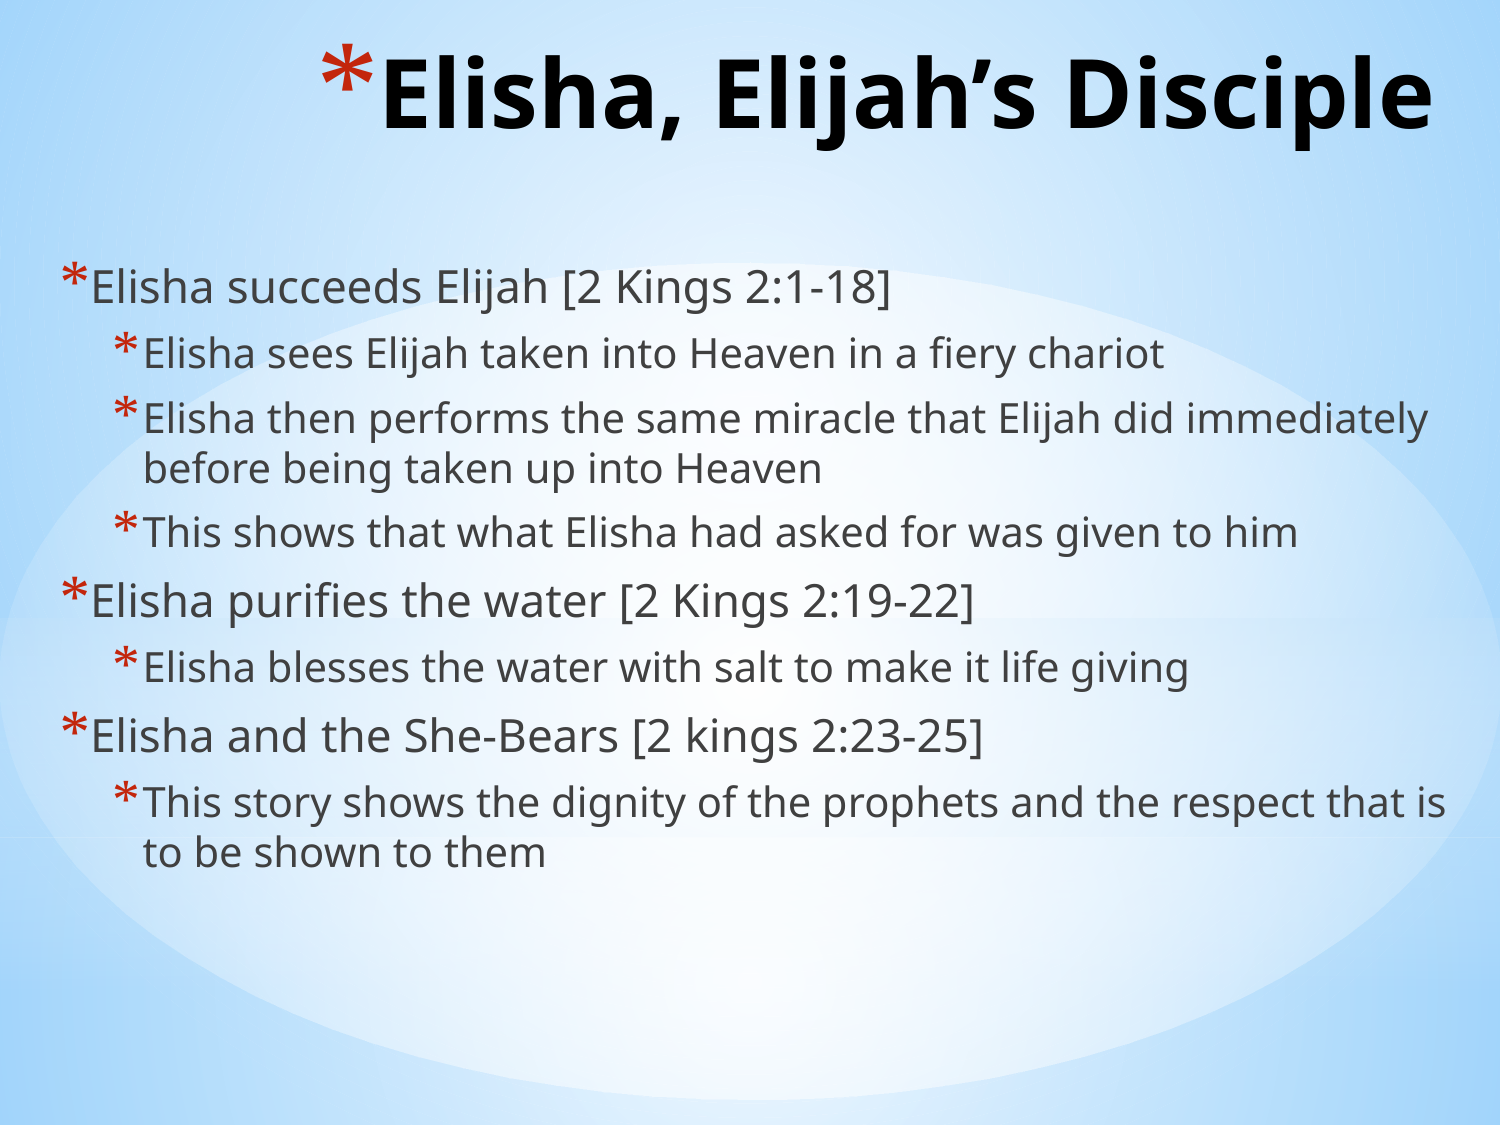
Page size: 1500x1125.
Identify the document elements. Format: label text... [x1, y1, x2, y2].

title Elisha, Elijah’s Disciple [37, 24, 1450, 213]
list Elisha succeeds Elijah [2 Kings 2:1-18] Elisha sees Elijah taken into Heaven in a fiery chariot Elisha then performs the same miracle that Elijah did immediately before being taken up into Heaven This shows that what Elisha had asked for was given to him Elisha purifies the water [2 Kings 2:19-22] Elisha blesses the water with salt to make it life giving Elisha and the She-Bears [2 kings 2:23-25] This story shows the dignity of the prophets and the respect that is to be shown to them [37, 249, 1463, 1088]
